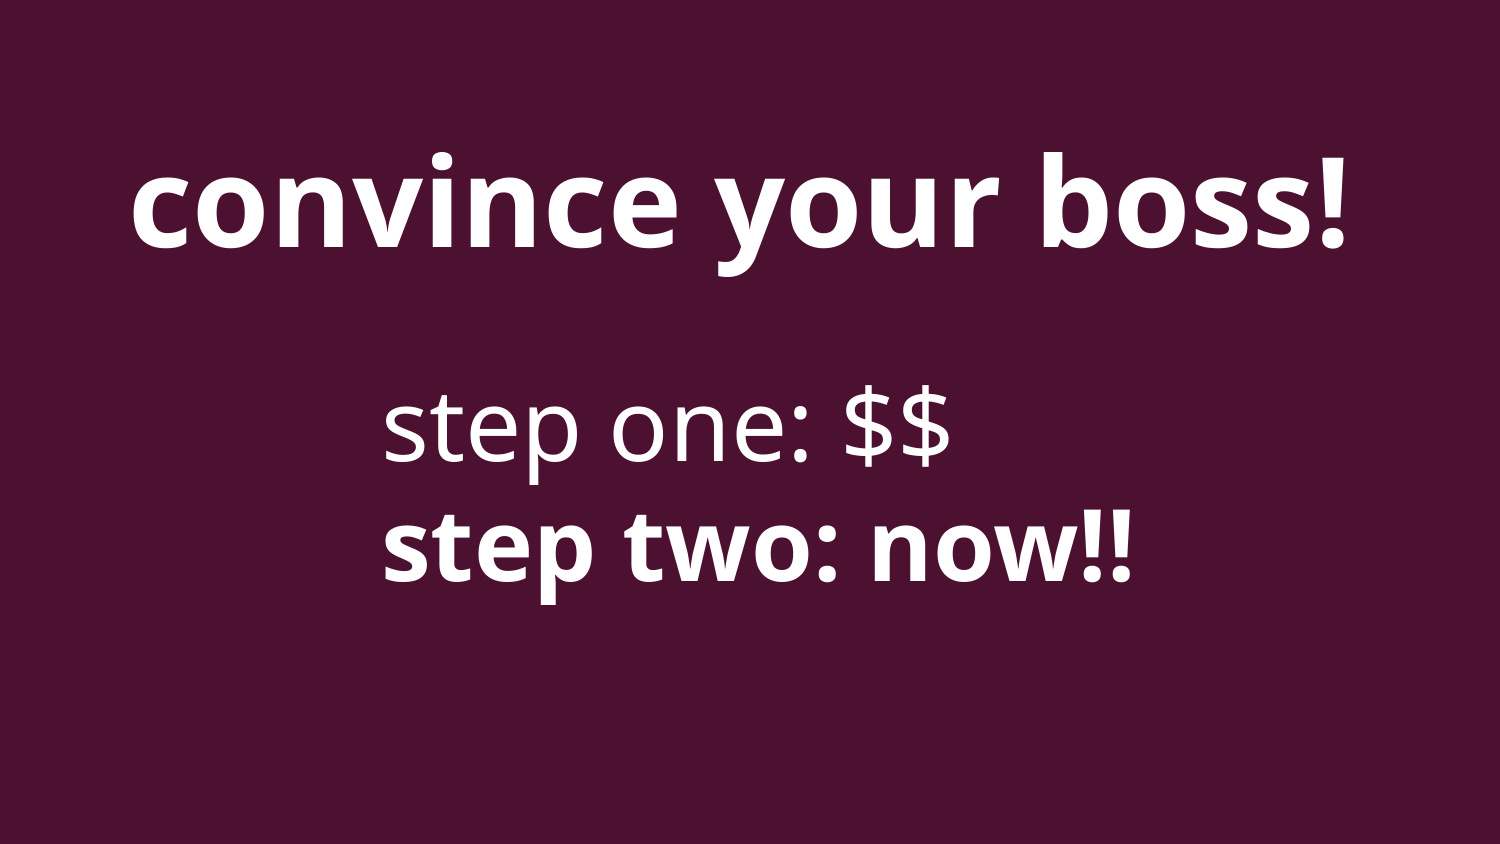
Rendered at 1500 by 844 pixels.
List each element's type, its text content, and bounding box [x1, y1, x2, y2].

text_box step one: $$ step two: now!! [366, 346, 1325, 756]
text_box convince your boss! [63, 107, 1418, 483]
